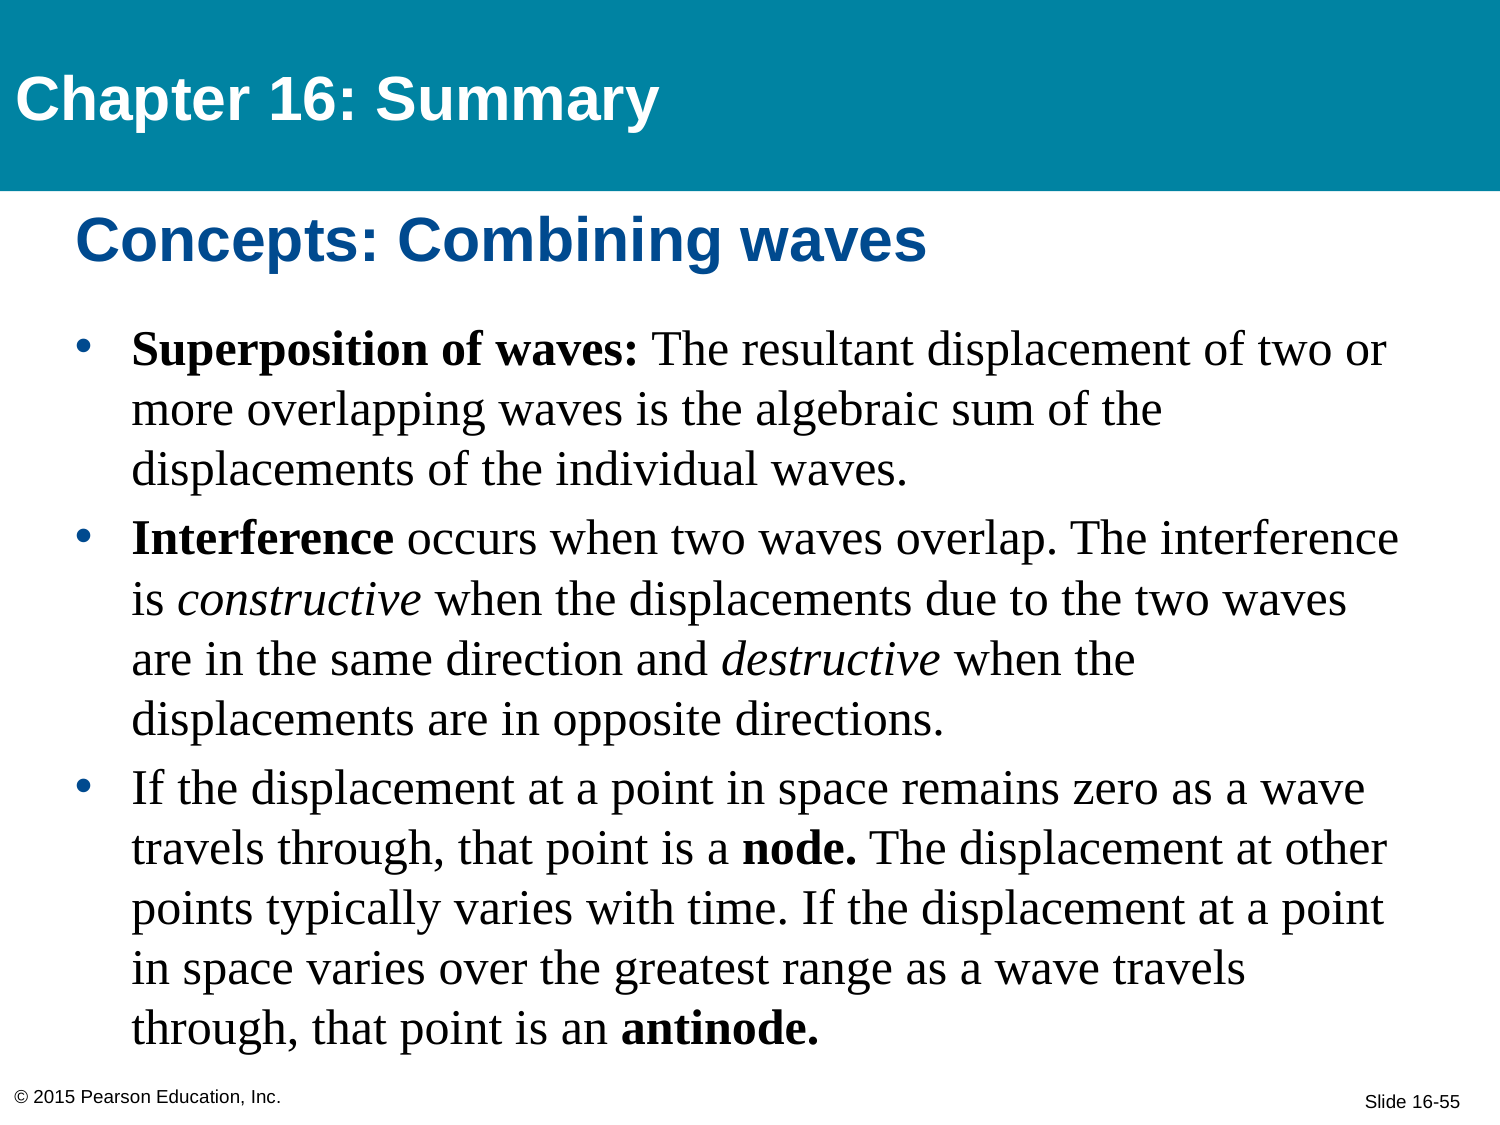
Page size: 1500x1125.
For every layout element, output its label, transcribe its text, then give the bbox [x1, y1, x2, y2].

footer © 2015 Pearson Education, Inc. [14, 1084, 900, 1115]
list Chapter 16: Summary [0, 0, 1500, 190]
list Superposition of waves: The resultant displacement of two or more overlapping waves is the algebraic sum of the displacements of the individual waves. Interference occurs when two waves overlap. The interference is constructive when the displacements due to the two waves are in the same direction and destructive when the displacements are in opposite directions. If the displacement at a point in space remains zero as a wave travels through, that point is a node. The displacement at other points typically varies with time. If the displacement at a point in space varies over the greatest range as a wave travels through, that point is an antinode. [59, 307, 1426, 1082]
title Concepts: Combining waves [0, 191, 1500, 283]
